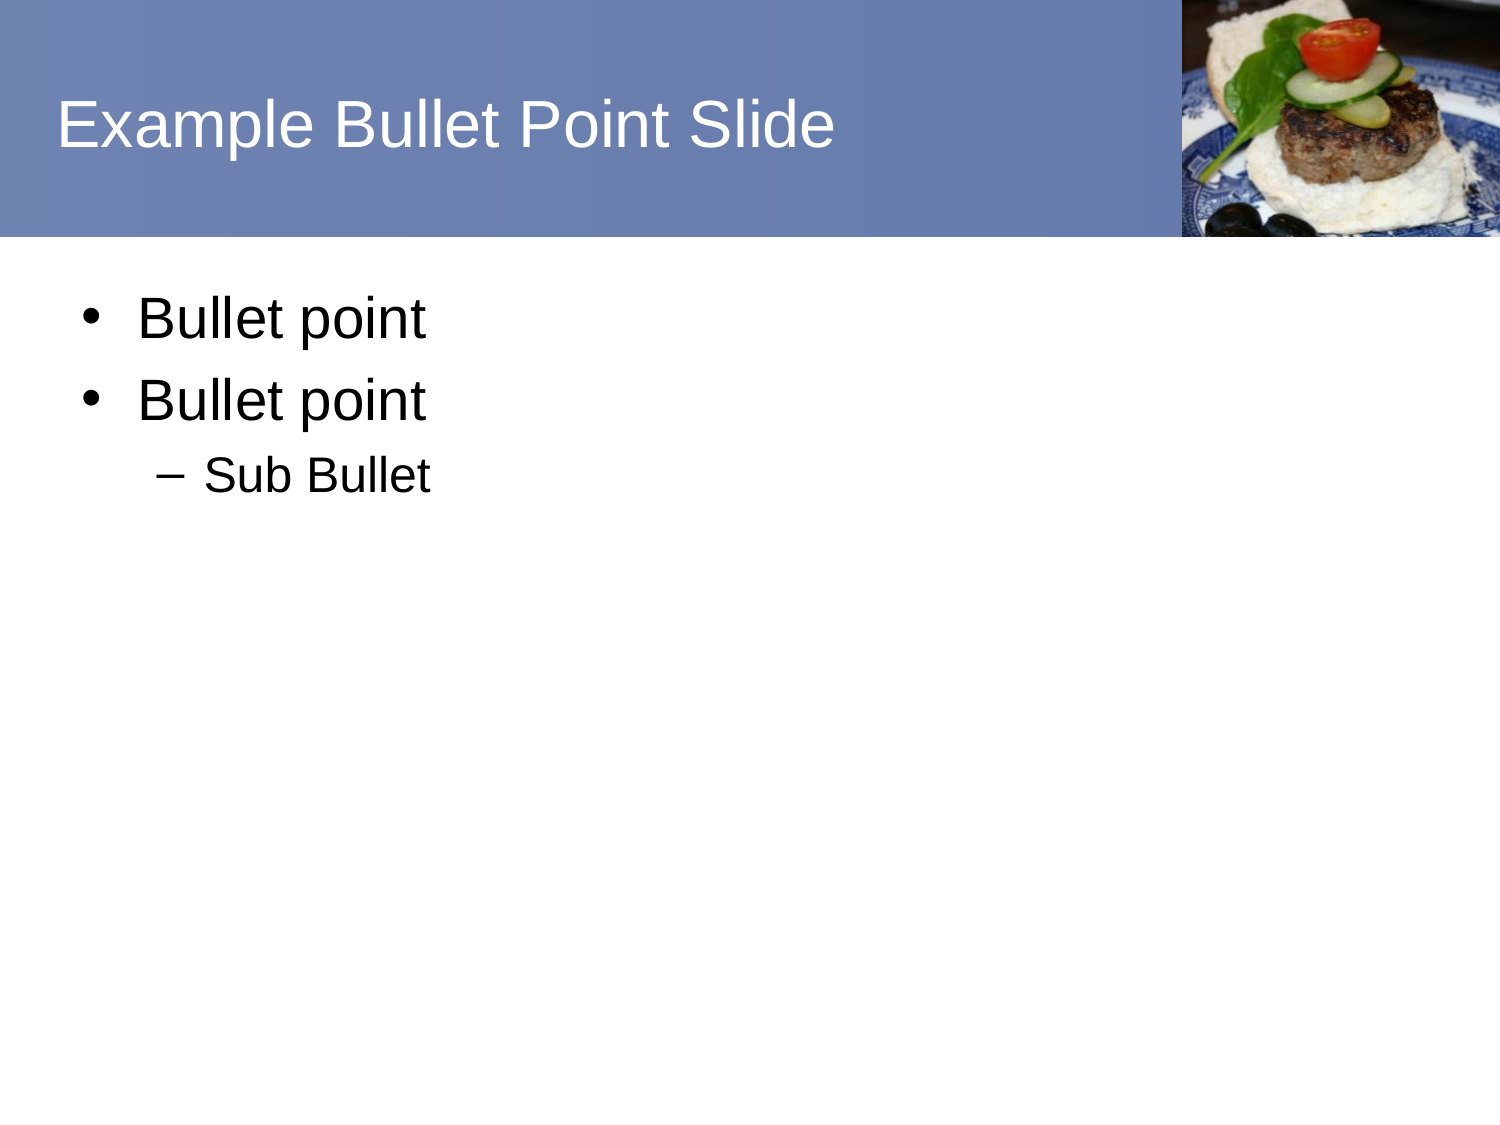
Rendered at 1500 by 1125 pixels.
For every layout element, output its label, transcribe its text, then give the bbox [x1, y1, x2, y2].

title Example Bullet Point Slide [41, 45, 1164, 197]
picture [1182, 0, 1500, 237]
list Bullet point Bullet point Sub Bullet [66, 272, 1417, 990]
